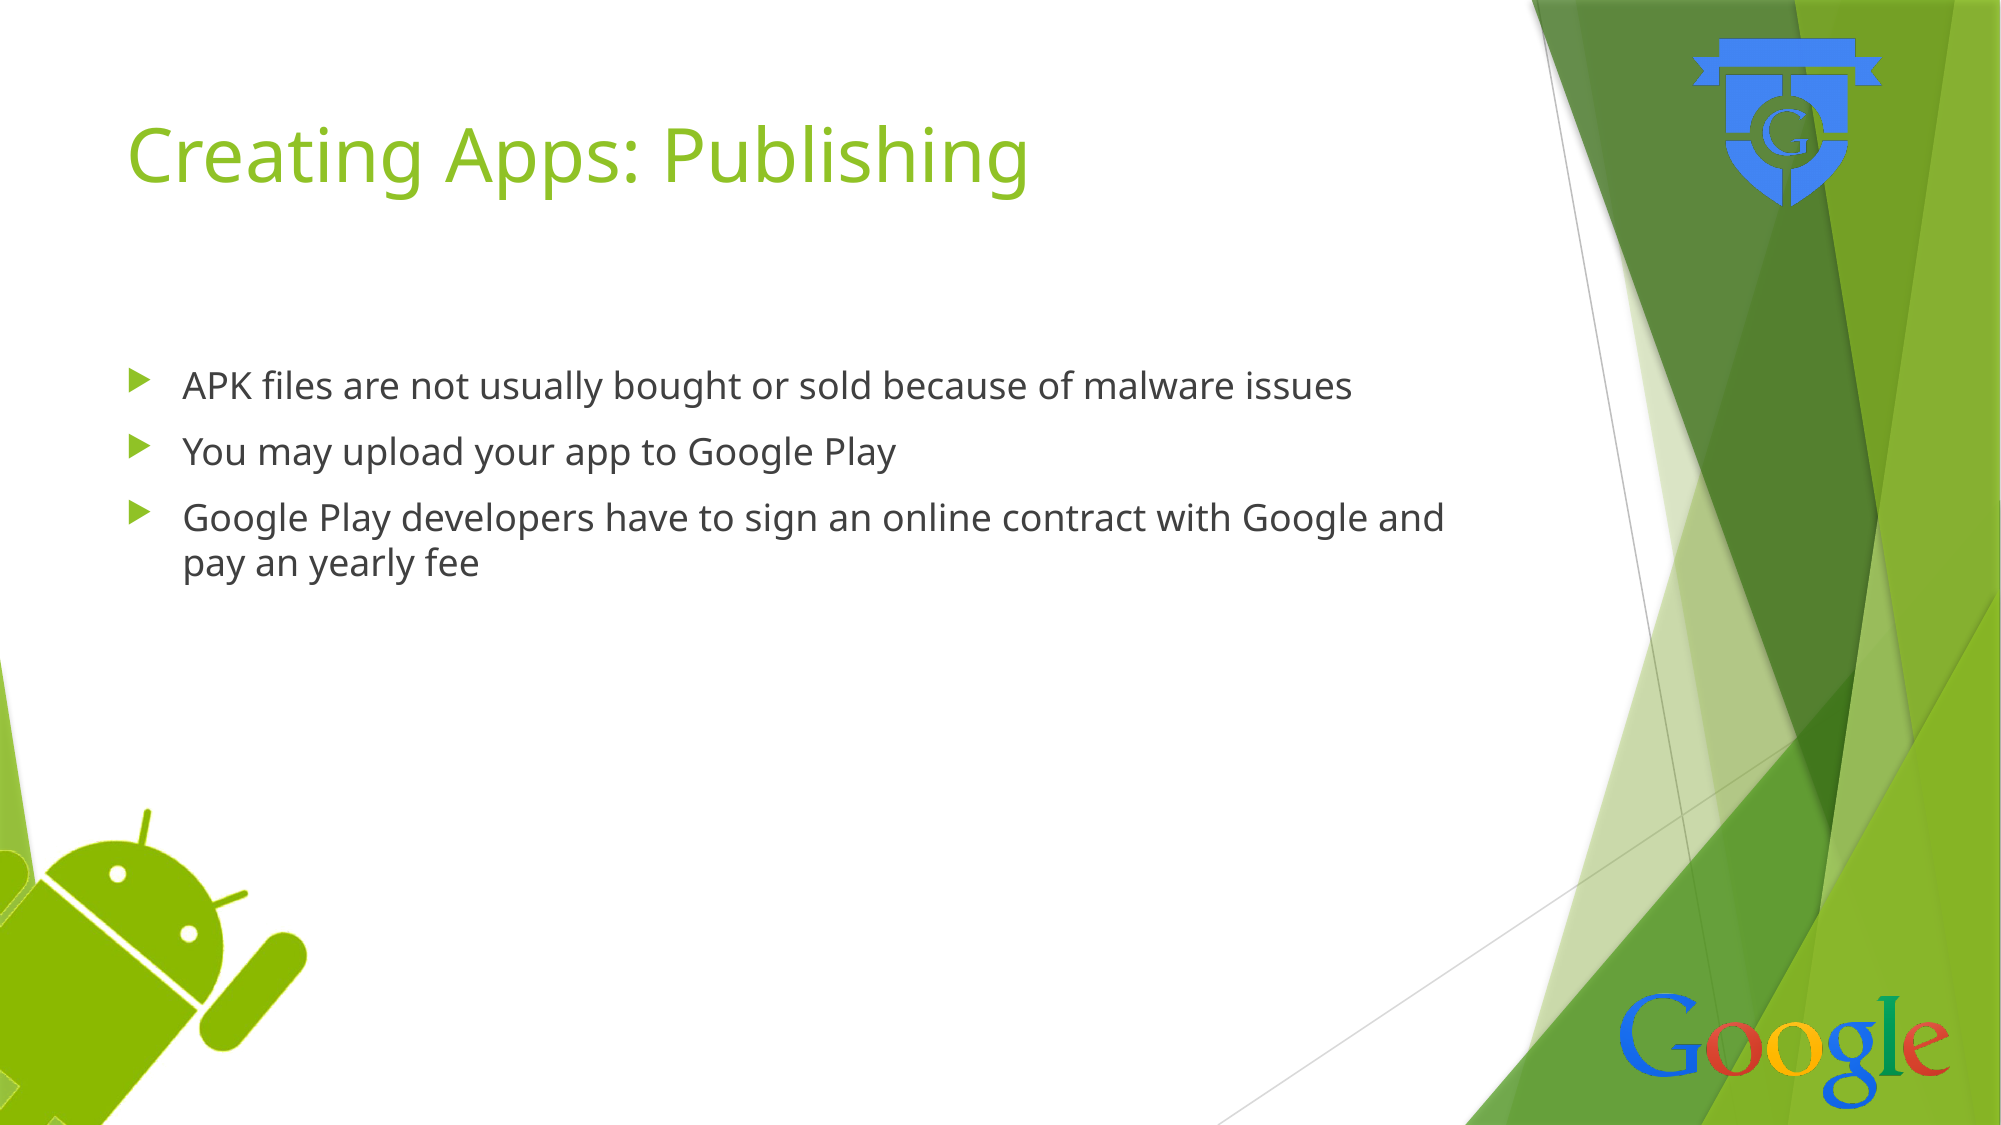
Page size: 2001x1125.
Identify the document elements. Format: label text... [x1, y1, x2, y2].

picture [1685, 19, 1889, 223]
title Creating Apps: Publishing [111, 99, 1522, 317]
picture [0, 779, 346, 1125]
list APK files are not usually bought or sold because of malware issues You may upload your app to Google Play Google Play developers have to sign an online contract with Google and pay an yearly fee [111, 354, 1522, 992]
picture [1619, 992, 1950, 1110]
